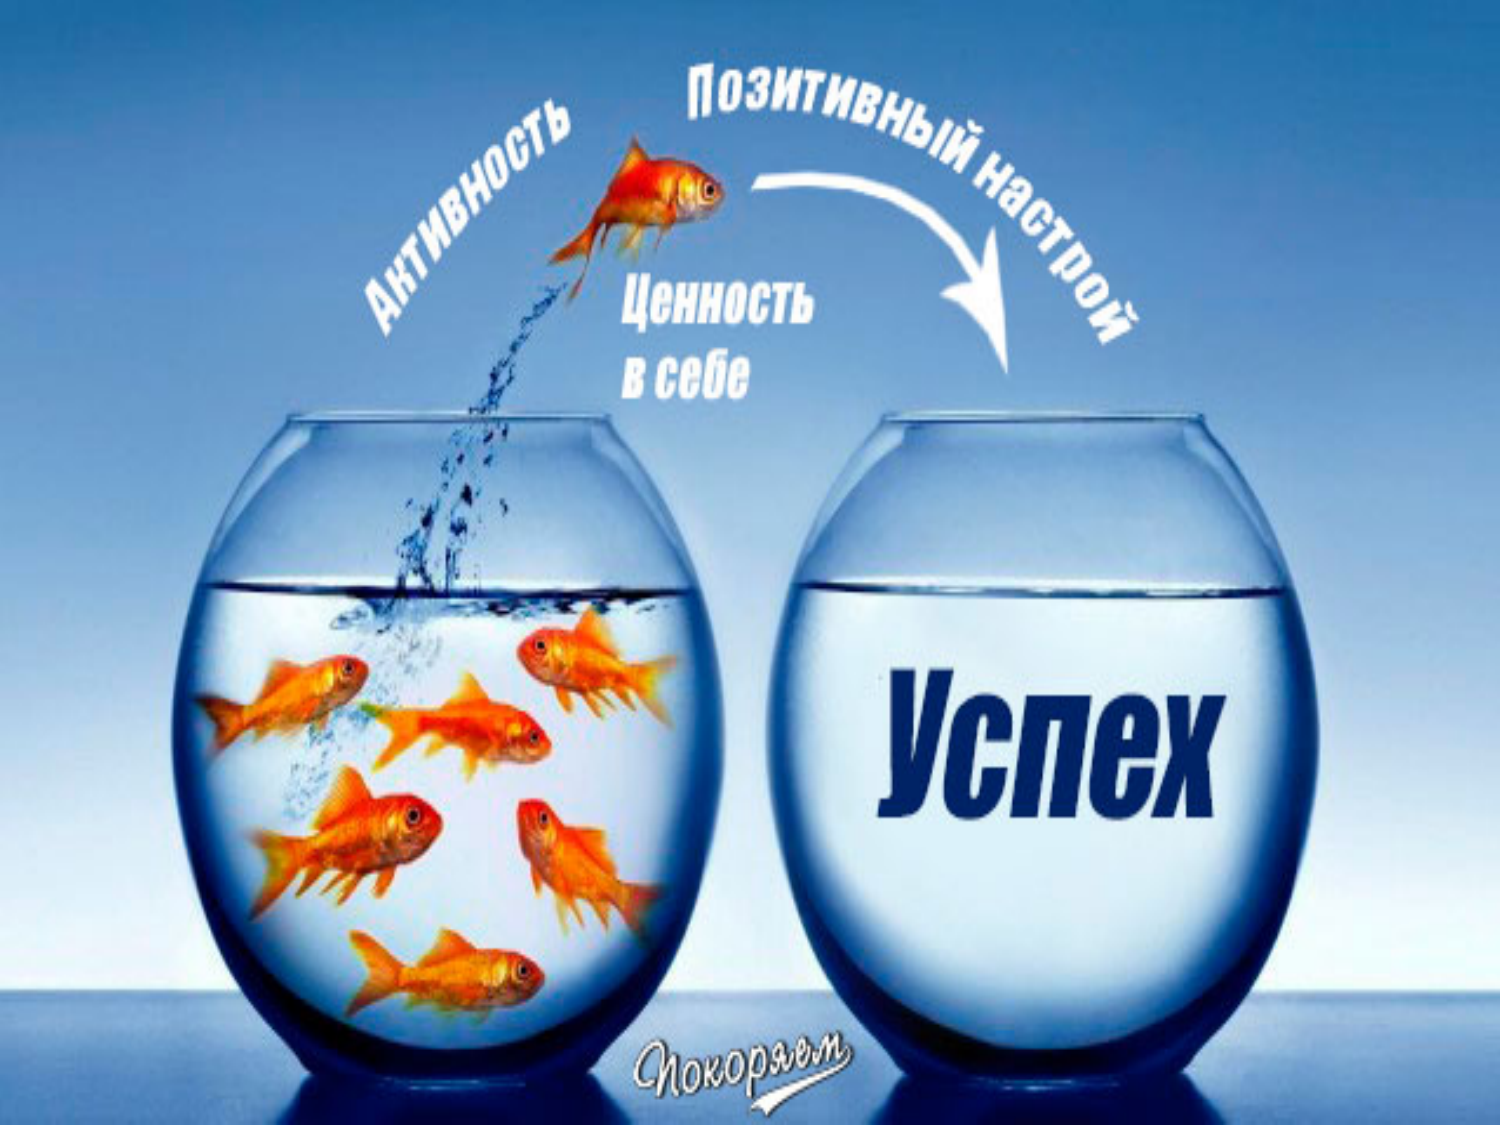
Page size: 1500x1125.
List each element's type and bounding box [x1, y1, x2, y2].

list [0, 0, 1500, 1125]
